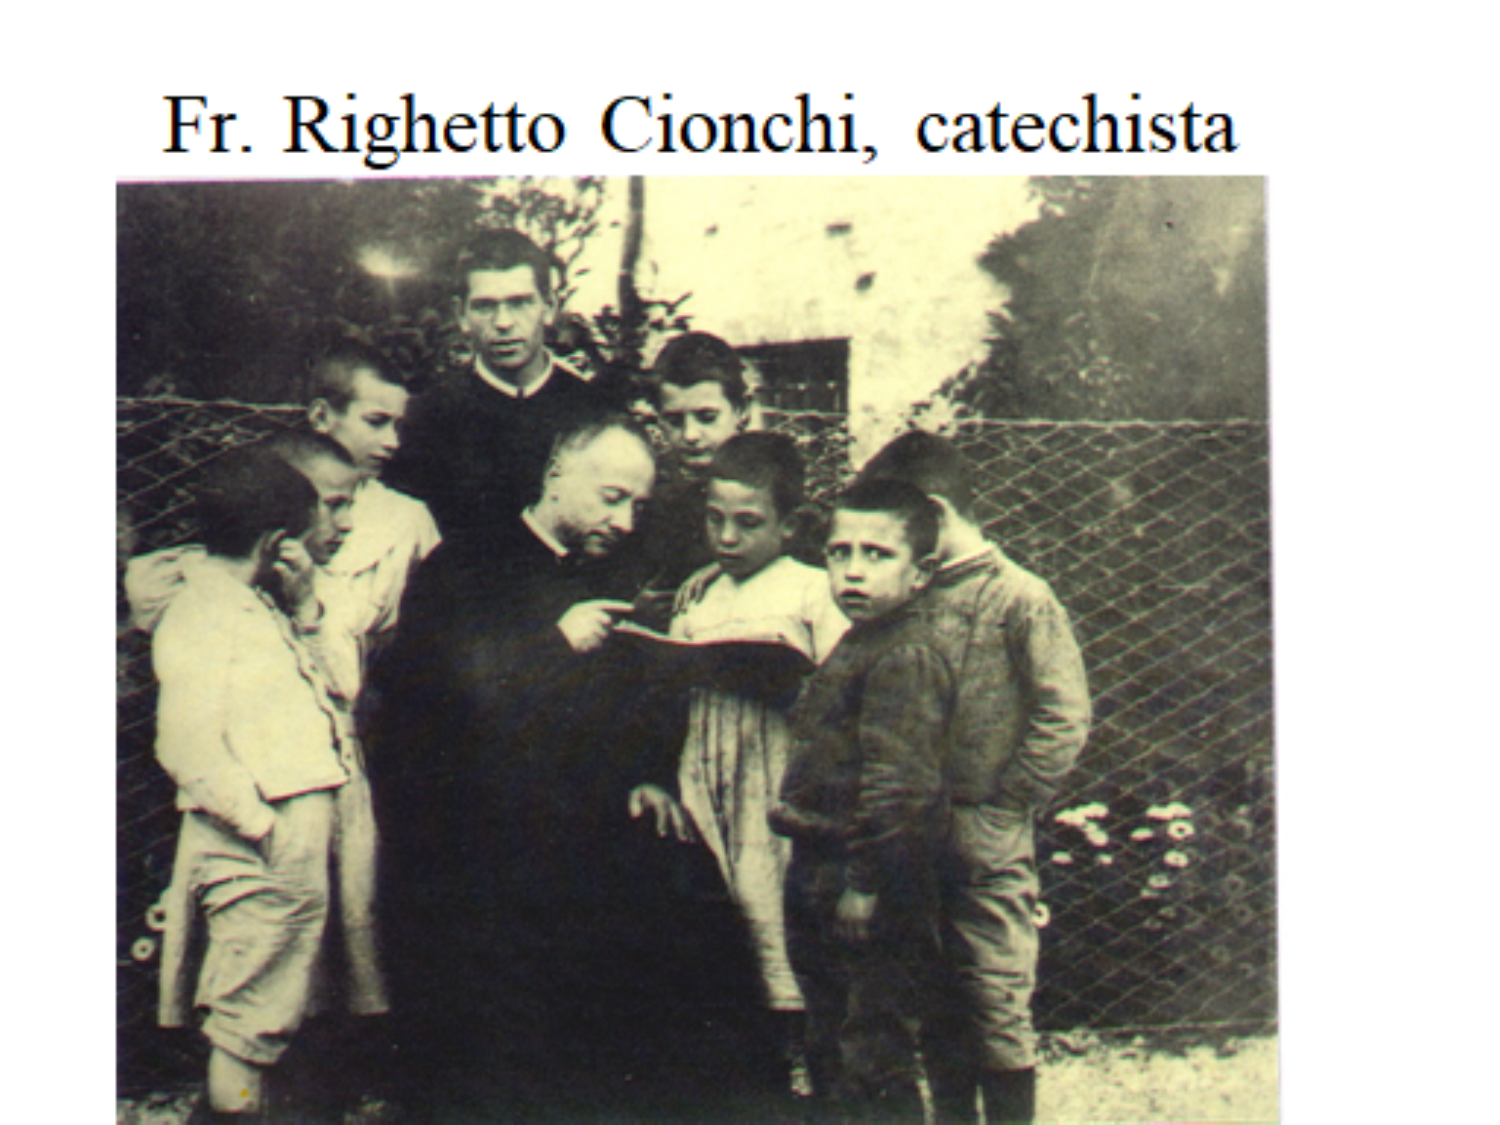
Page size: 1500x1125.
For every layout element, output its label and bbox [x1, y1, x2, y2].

list [0, 70, 1406, 1125]
